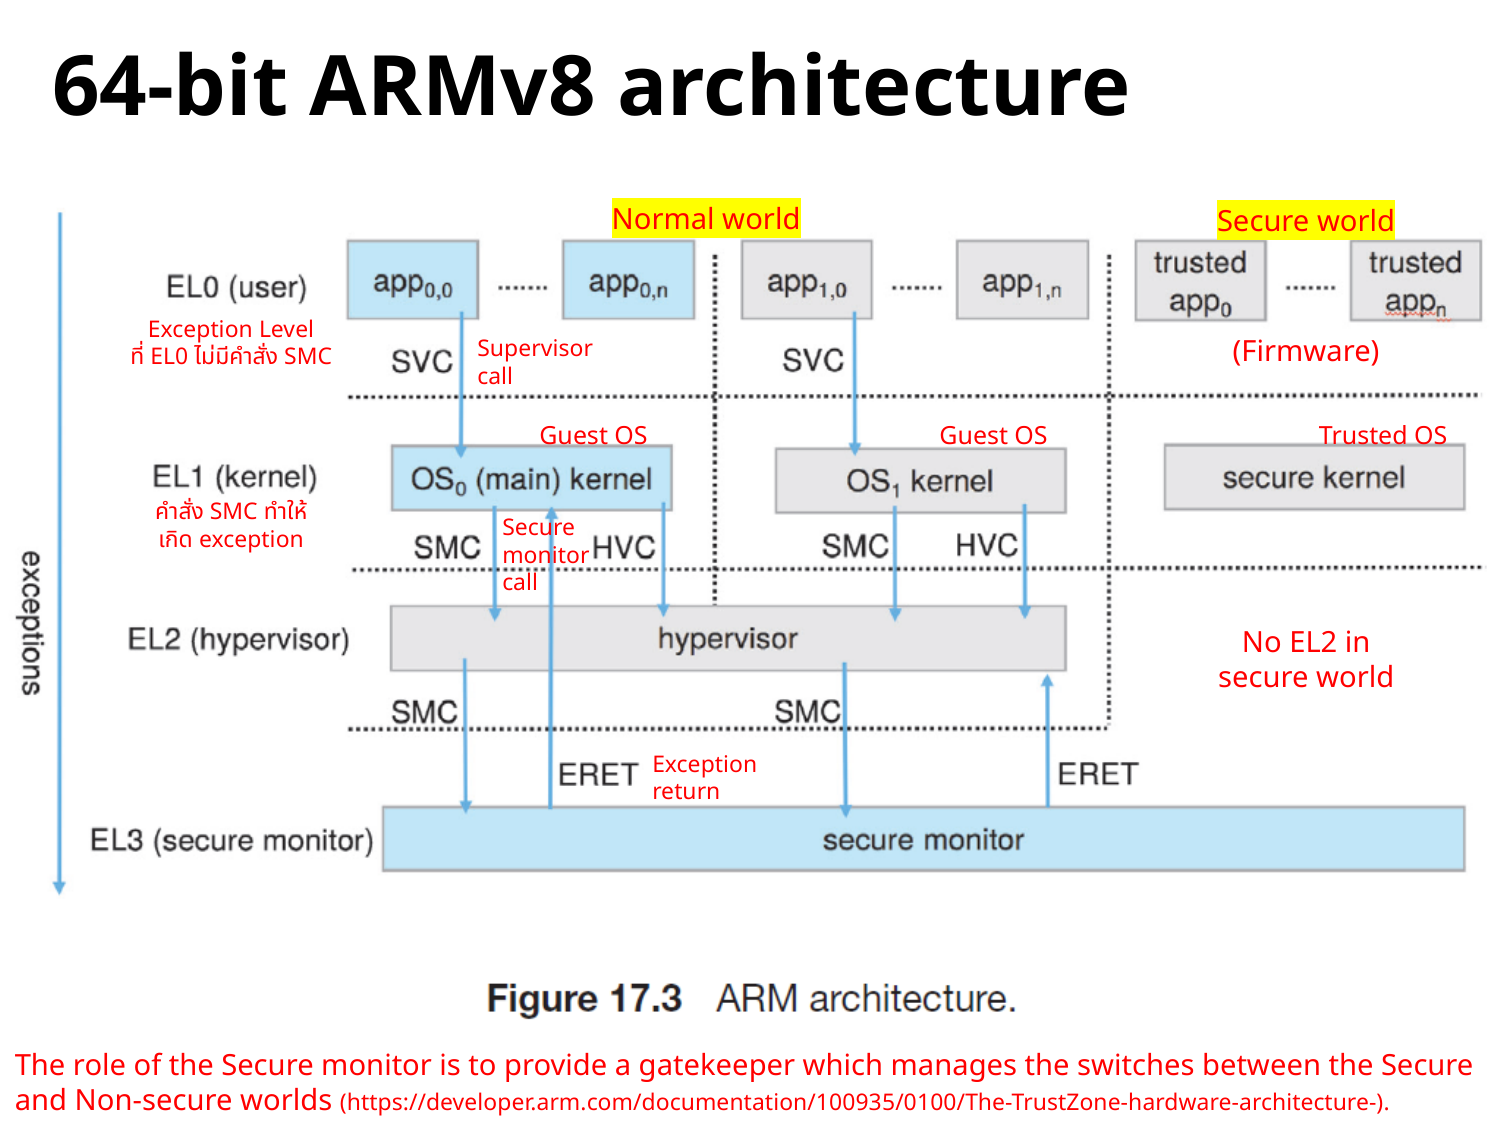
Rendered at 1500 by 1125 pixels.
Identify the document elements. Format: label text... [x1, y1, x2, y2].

picture [0, 194, 1500, 1026]
text_box The role of the Secure monitor is to provide a gatekeeper which manages the switches between the Secure and Non-secure worlds (https://developer.arm.com/documentation/100935/0100/The-TrustZone-hardware-architecture-). [0, 1039, 1500, 1124]
text_box 64-bit ARMv8 architecture [37, 24, 1463, 140]
